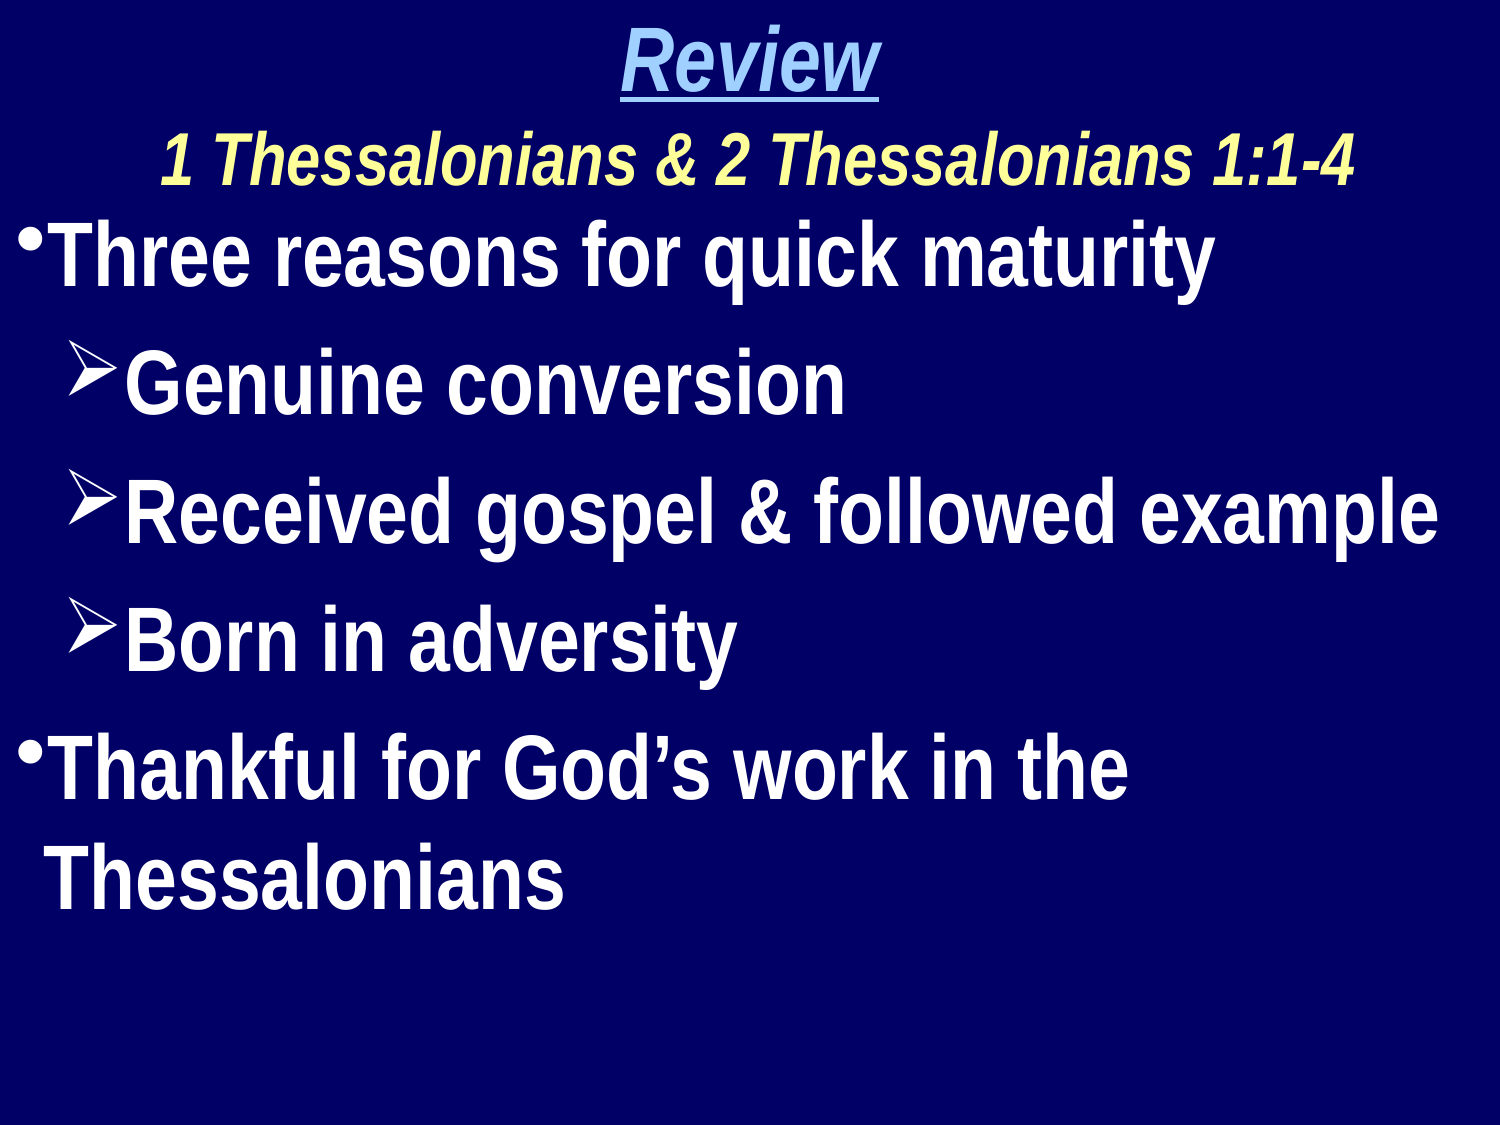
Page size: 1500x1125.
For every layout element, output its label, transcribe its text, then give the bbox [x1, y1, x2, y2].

title Review 1 Thessalonians & 2 Thessalonians 1:1-4 [0, 0, 1500, 187]
list Three reasons for quick maturity Genuine conversion Received gospel & followed example Born in adversity Thankful for God’s work in the Thessalonians [0, 187, 1500, 1125]
